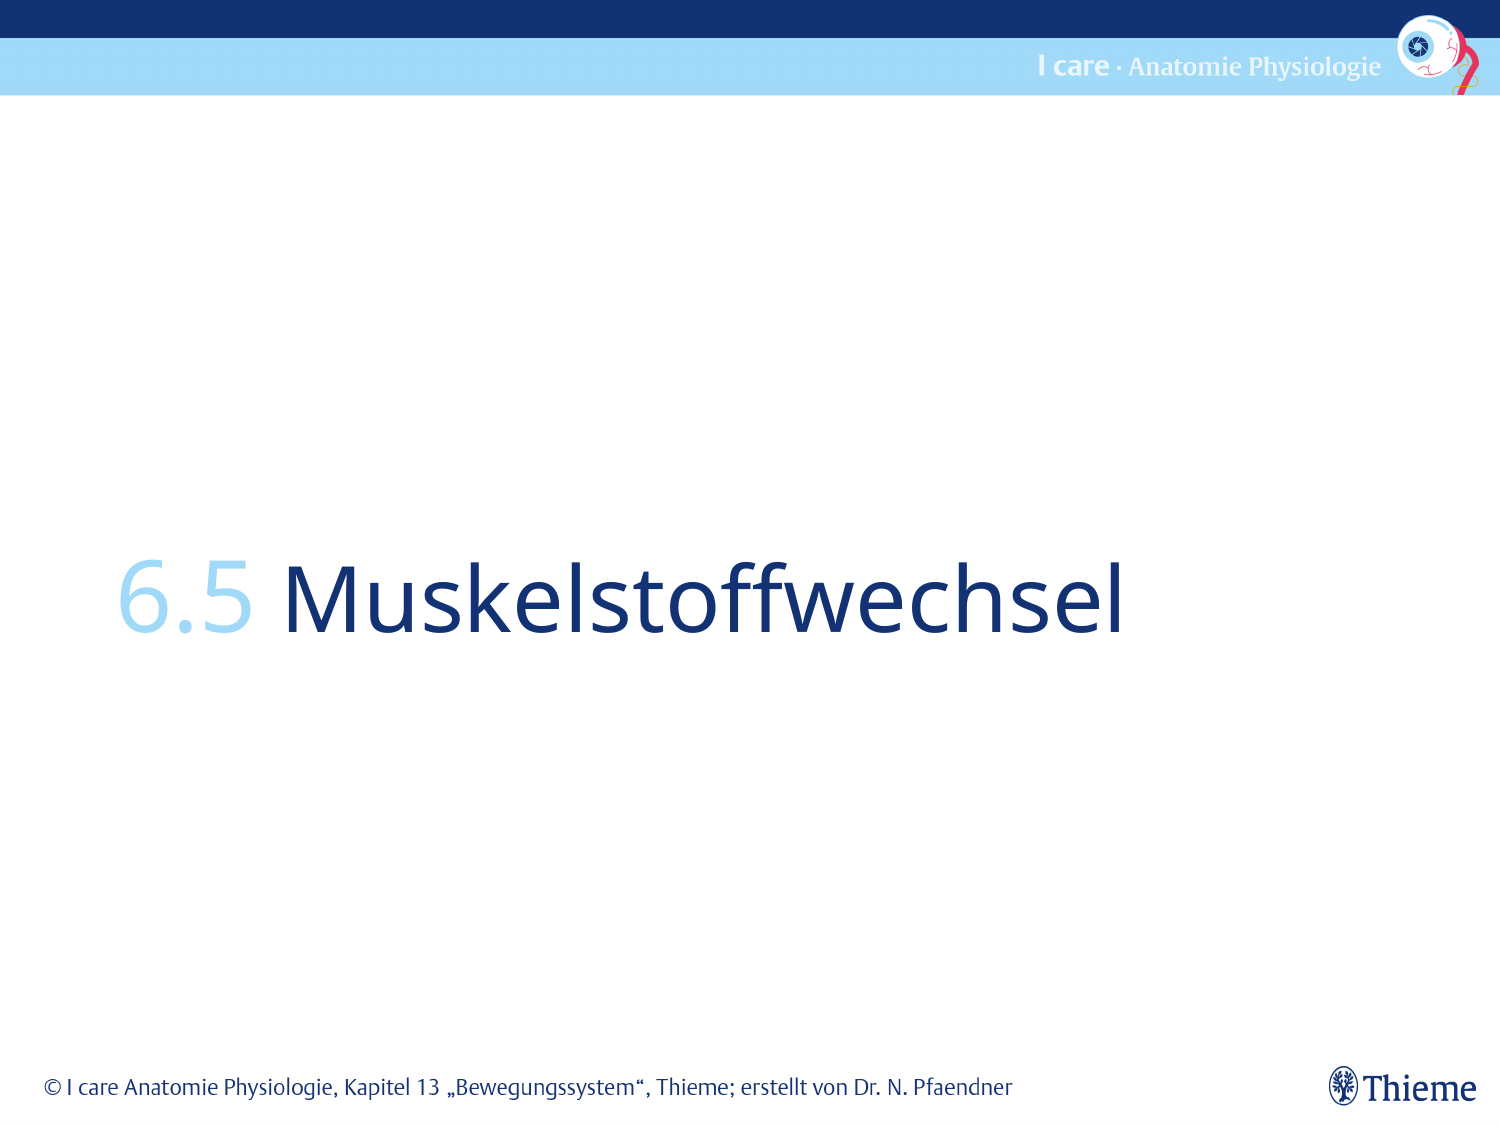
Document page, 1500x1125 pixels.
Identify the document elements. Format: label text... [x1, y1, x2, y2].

text_box 6.5 Muskelstoffwechsel [100, 148, 1451, 1035]
picture [0, 0, 1500, 1125]
